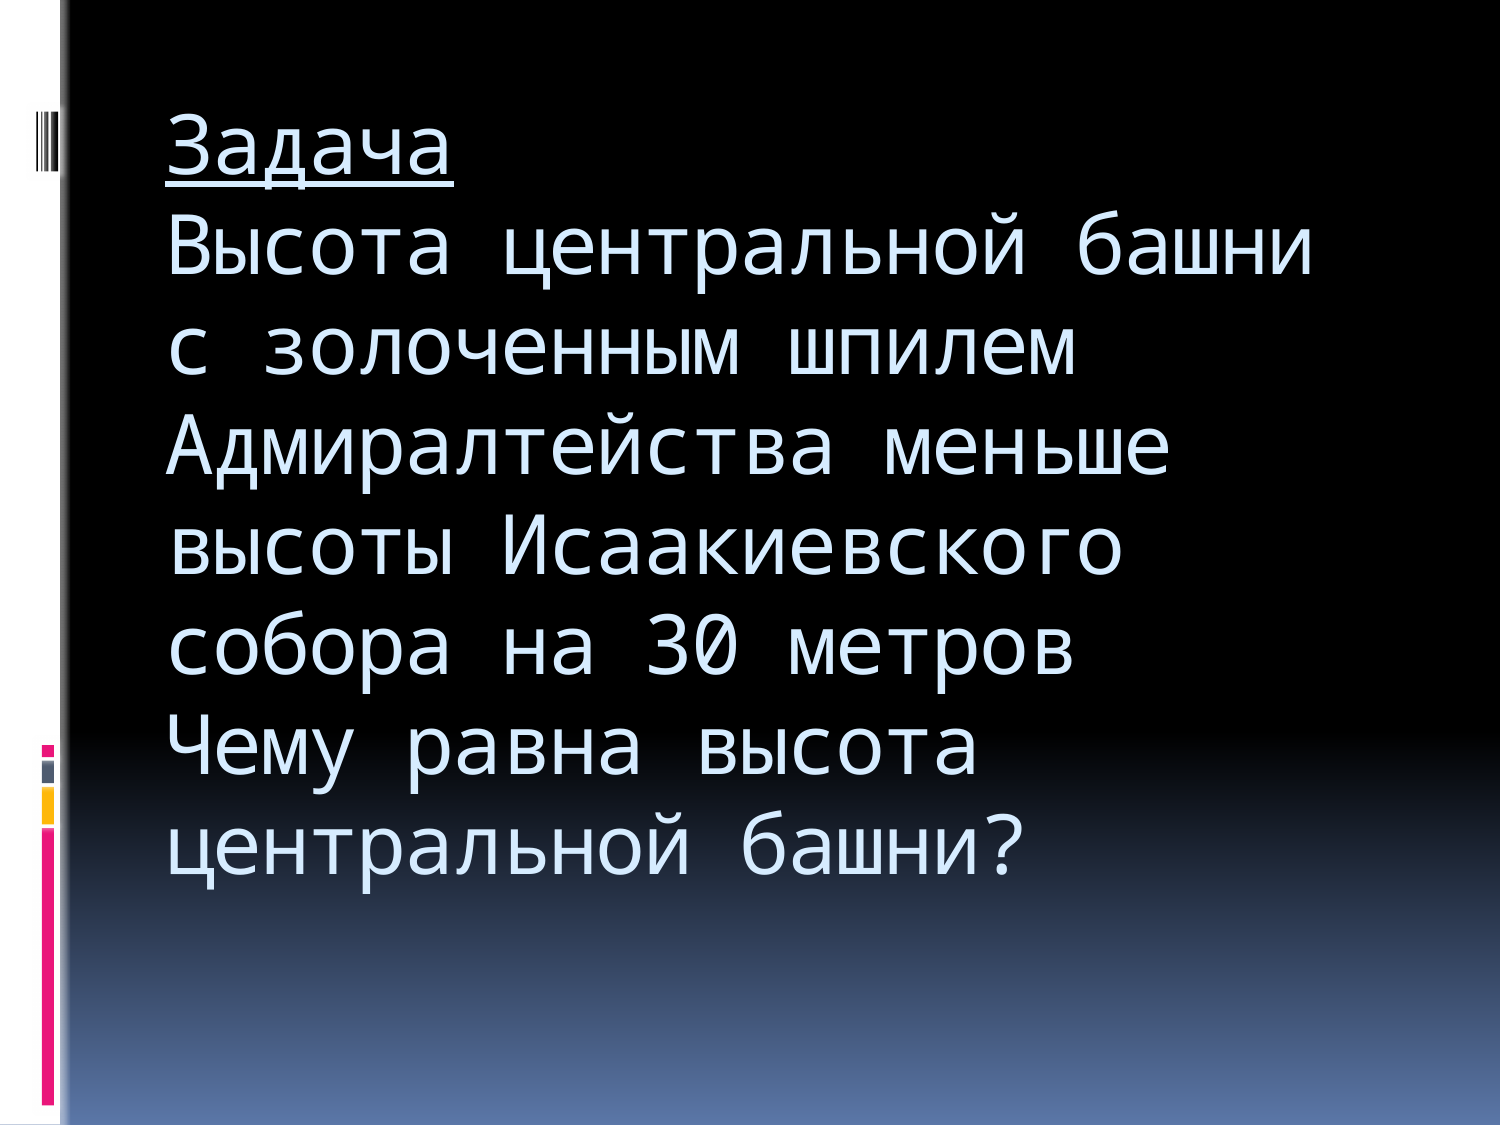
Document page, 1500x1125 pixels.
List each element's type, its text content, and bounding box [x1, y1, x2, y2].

title Задача Высота центральной башни с золоченным шпилем Адмиралтейства меньше высоты Исаакиевского собора на 30 метров Чему равна высота центральной башни? [150, 83, 1425, 234]
